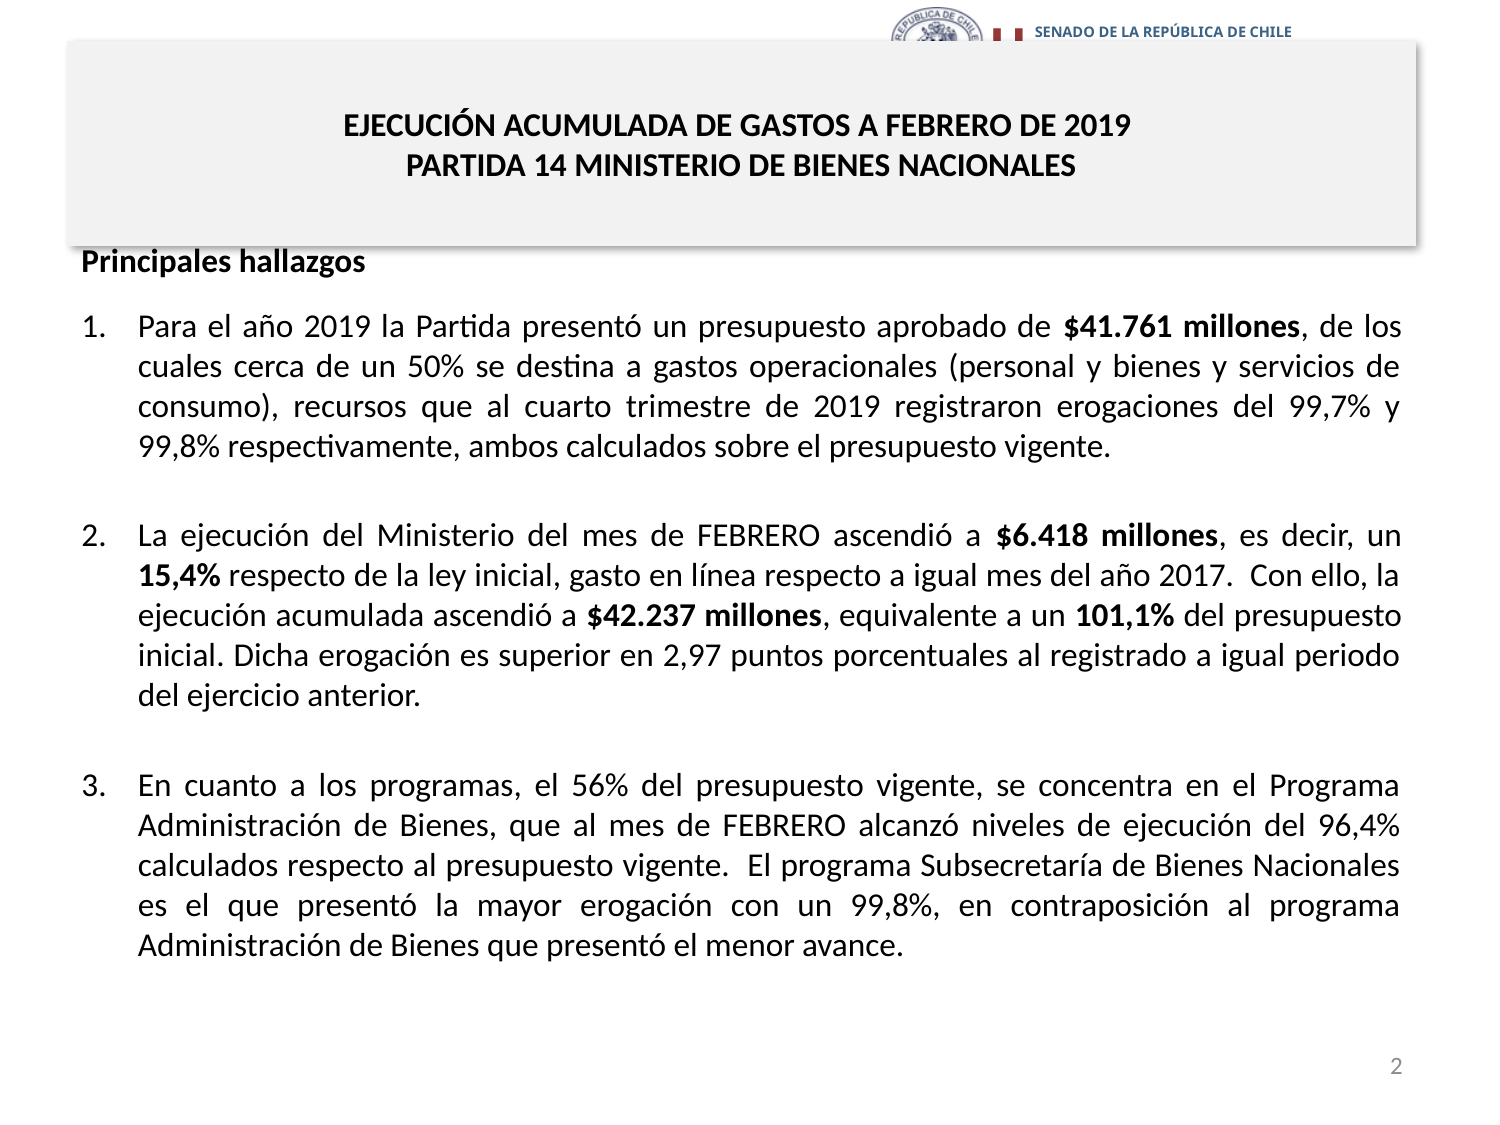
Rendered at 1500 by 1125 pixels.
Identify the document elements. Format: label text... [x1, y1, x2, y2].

text_box Principales hallazgos Para el año 2019 la Partida presentó un presupuesto aprobado de $41.761 millones, de los cuales cerca de un 50% se destina a gastos operacionales (personal y bienes y servicios de consumo), recursos que al cuarto trimestre de 2019 registraron erogaciones del 99,7% y 99,8% respectivamente, ambos calculados sobre el presupuesto vigente. La ejecución del Ministerio del mes de FEBRERO ascendió a $6.418 millones, es decir, un 15,4% respecto de la ley inicial, gasto en línea respecto a igual mes del año 2017. Con ello, la ejecución acumulada ascendió a $42.237 millones, equivalente a un 101,1% del presupuesto inicial. Dicha erogación es superior en 2,97 puntos porcentuales al registrado a igual periodo del ejercicio anterior. En cuanto a los programas, el 56% del presupuesto vigente, se concentra en el Programa Administración de Bienes, que al mes de FEBRERO alcanzó niveles de ejecución del 96,4% calculados respecto al presupuesto vigente. El programa Subsecretaría de Bienes Nacionales es el que presentó la mayor erogación con un 99,8%, en contraposición al programa Administración de Bienes que presentó el menor avance. [66, 251, 1417, 1059]
picture [891, 7, 985, 41]
slide_number 2 [1067, 1035, 1418, 1095]
title EJECUCIÓN ACUMULADA DE GASTOS A FEBRERO DE 2019 PARTIDA 14 MINISTERIO DE BIENES NACIONALES [67, 41, 1415, 246]
